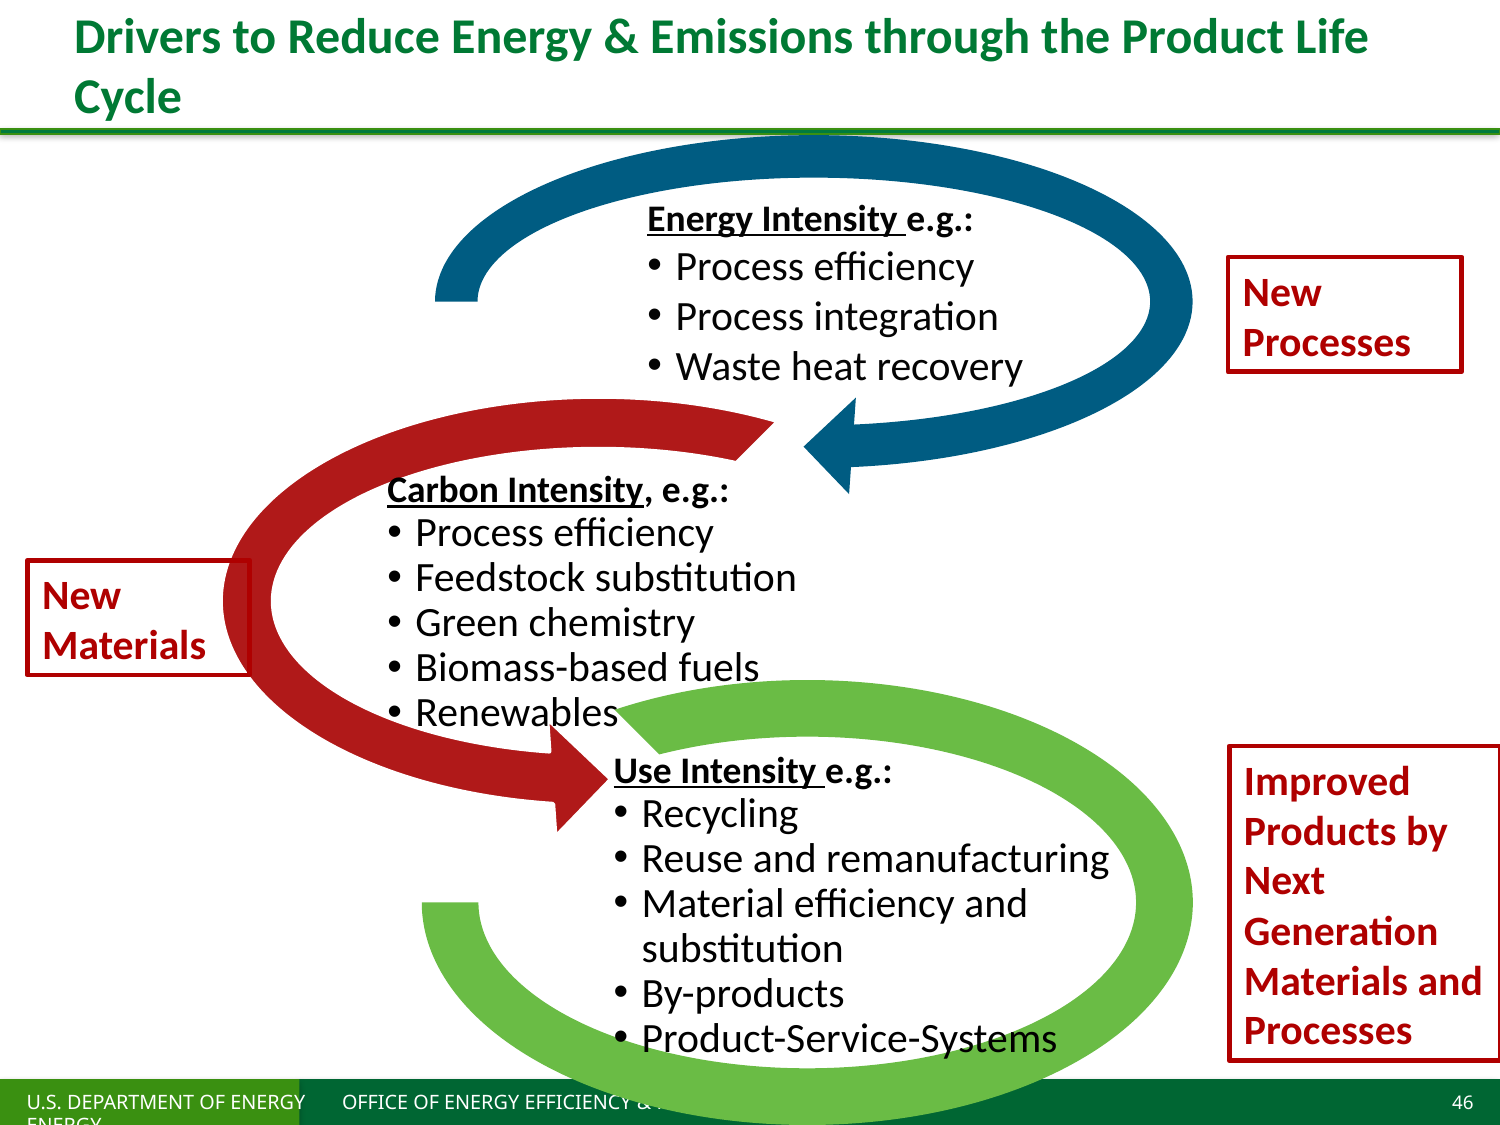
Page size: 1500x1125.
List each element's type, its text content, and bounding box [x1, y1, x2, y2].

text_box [187, 107, 1220, 1125]
text_box New Processes [1227, 257, 1462, 372]
text_box Improved Products by Next Generation Materials and Processes [1229, 745, 1500, 1061]
text_box New Materials [27, 560, 182, 676]
title Drivers to Reduce Energy & Emissions through the Product Life Cycle [59, 0, 1491, 128]
